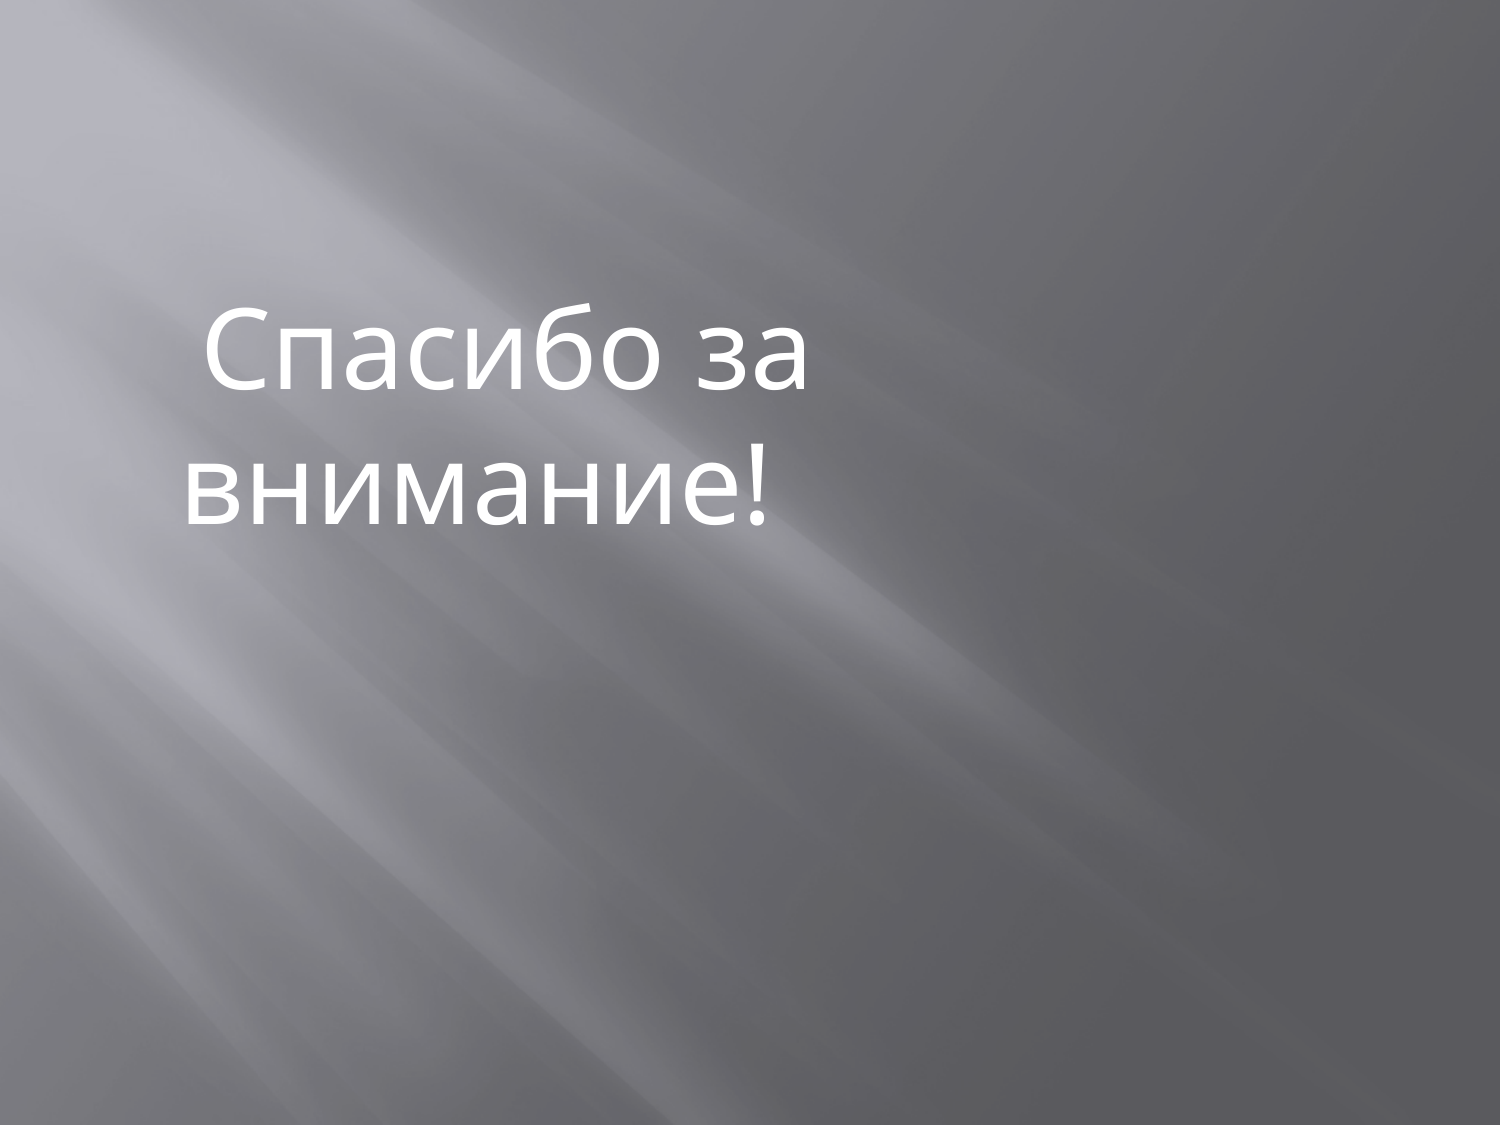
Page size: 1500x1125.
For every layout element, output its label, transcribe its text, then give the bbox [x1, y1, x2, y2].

list Спасибо за внимание! [75, 112, 1425, 1035]
